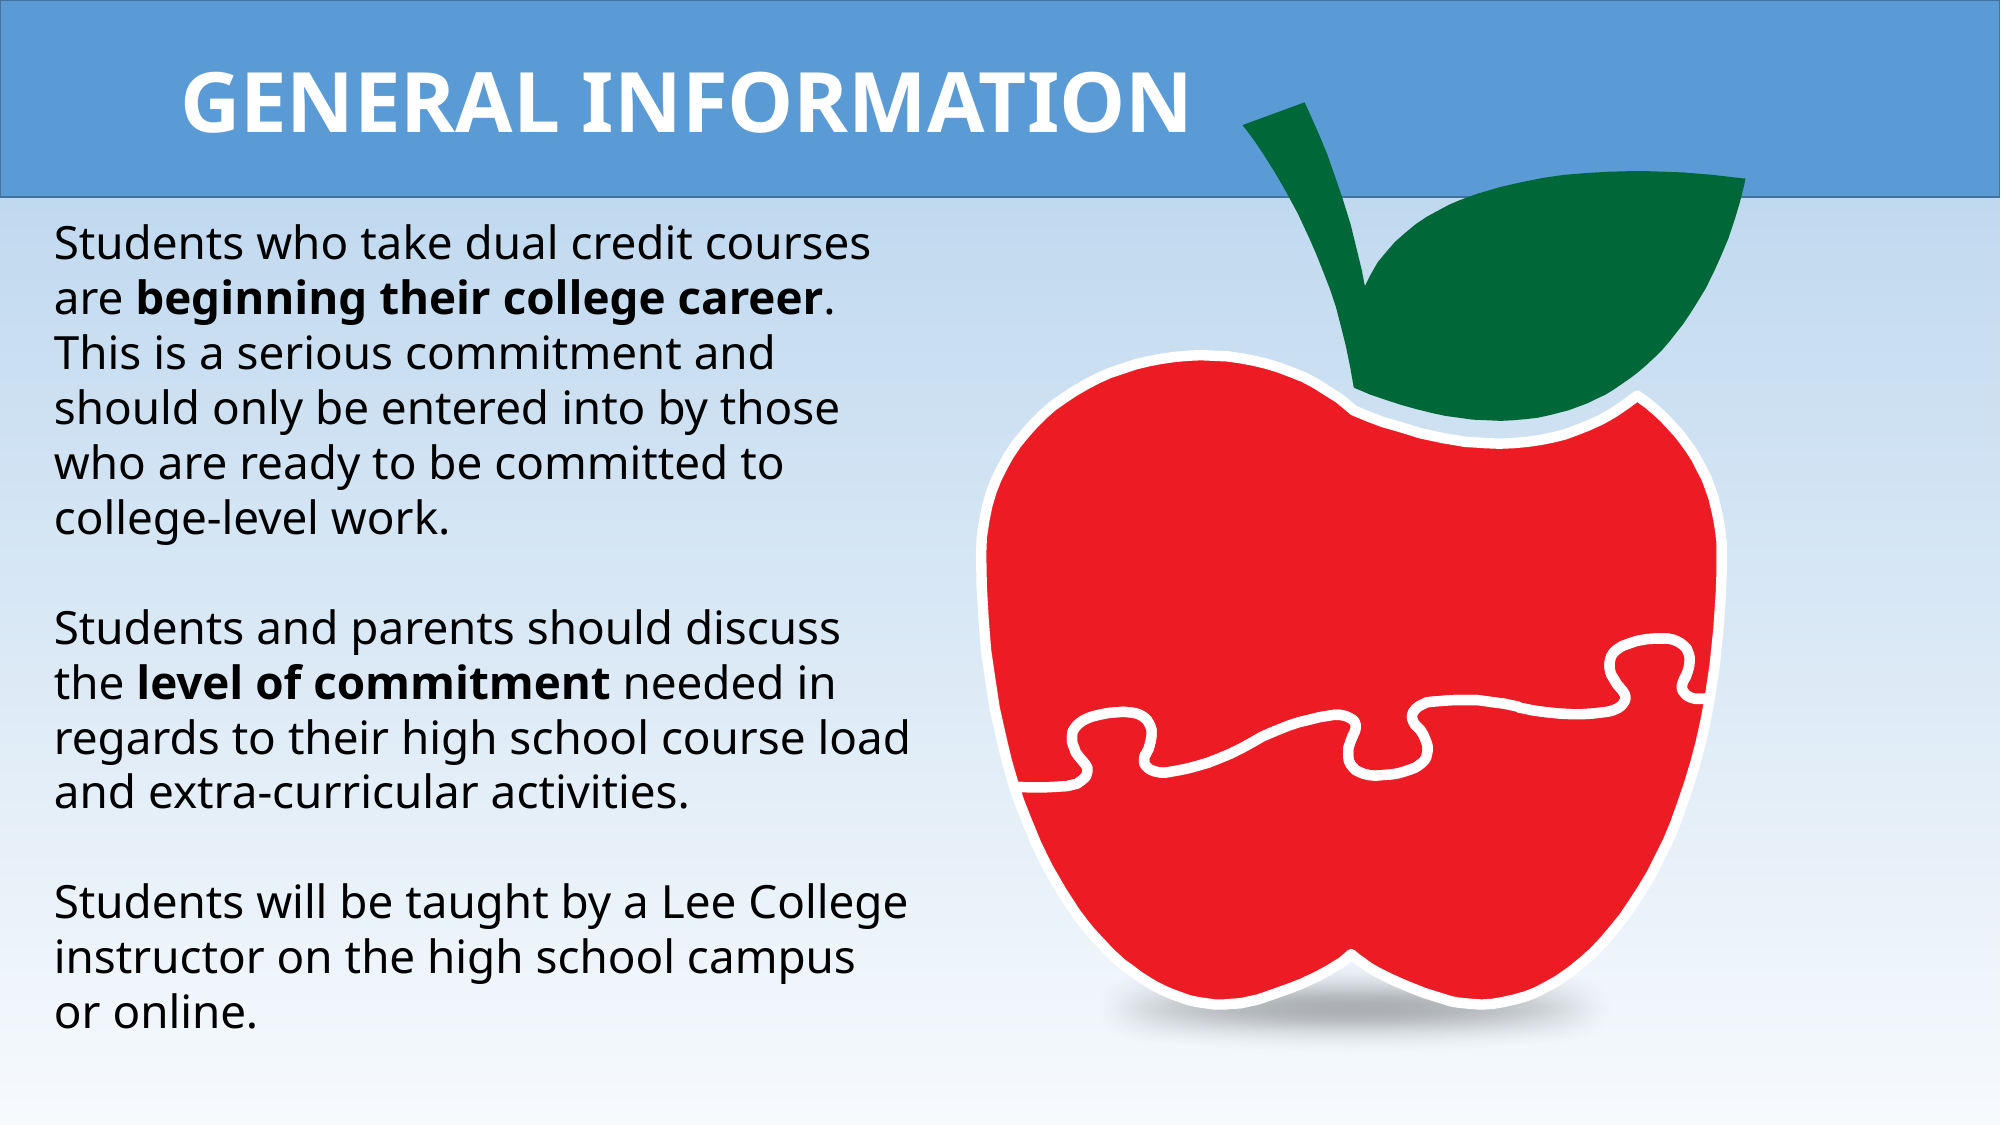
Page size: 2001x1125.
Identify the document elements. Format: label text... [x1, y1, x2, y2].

text_box Students who take dual credit courses are beginning their college career. This is a serious commitment and should only be entered into by those who are ready to be committed to college-level work. Students and parents should discuss the level of commitment needed in regards to their high school course load and extra-curricular activities. Students will be taught by a Lee College instructor on the high school campus or online. [39, 206, 930, 1116]
text_box [1242, 102, 1746, 421]
text_box GENERAL INFORMATION [0, 0, 2000, 198]
text_box [981, 355, 1722, 781]
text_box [1014, 638, 1710, 1005]
